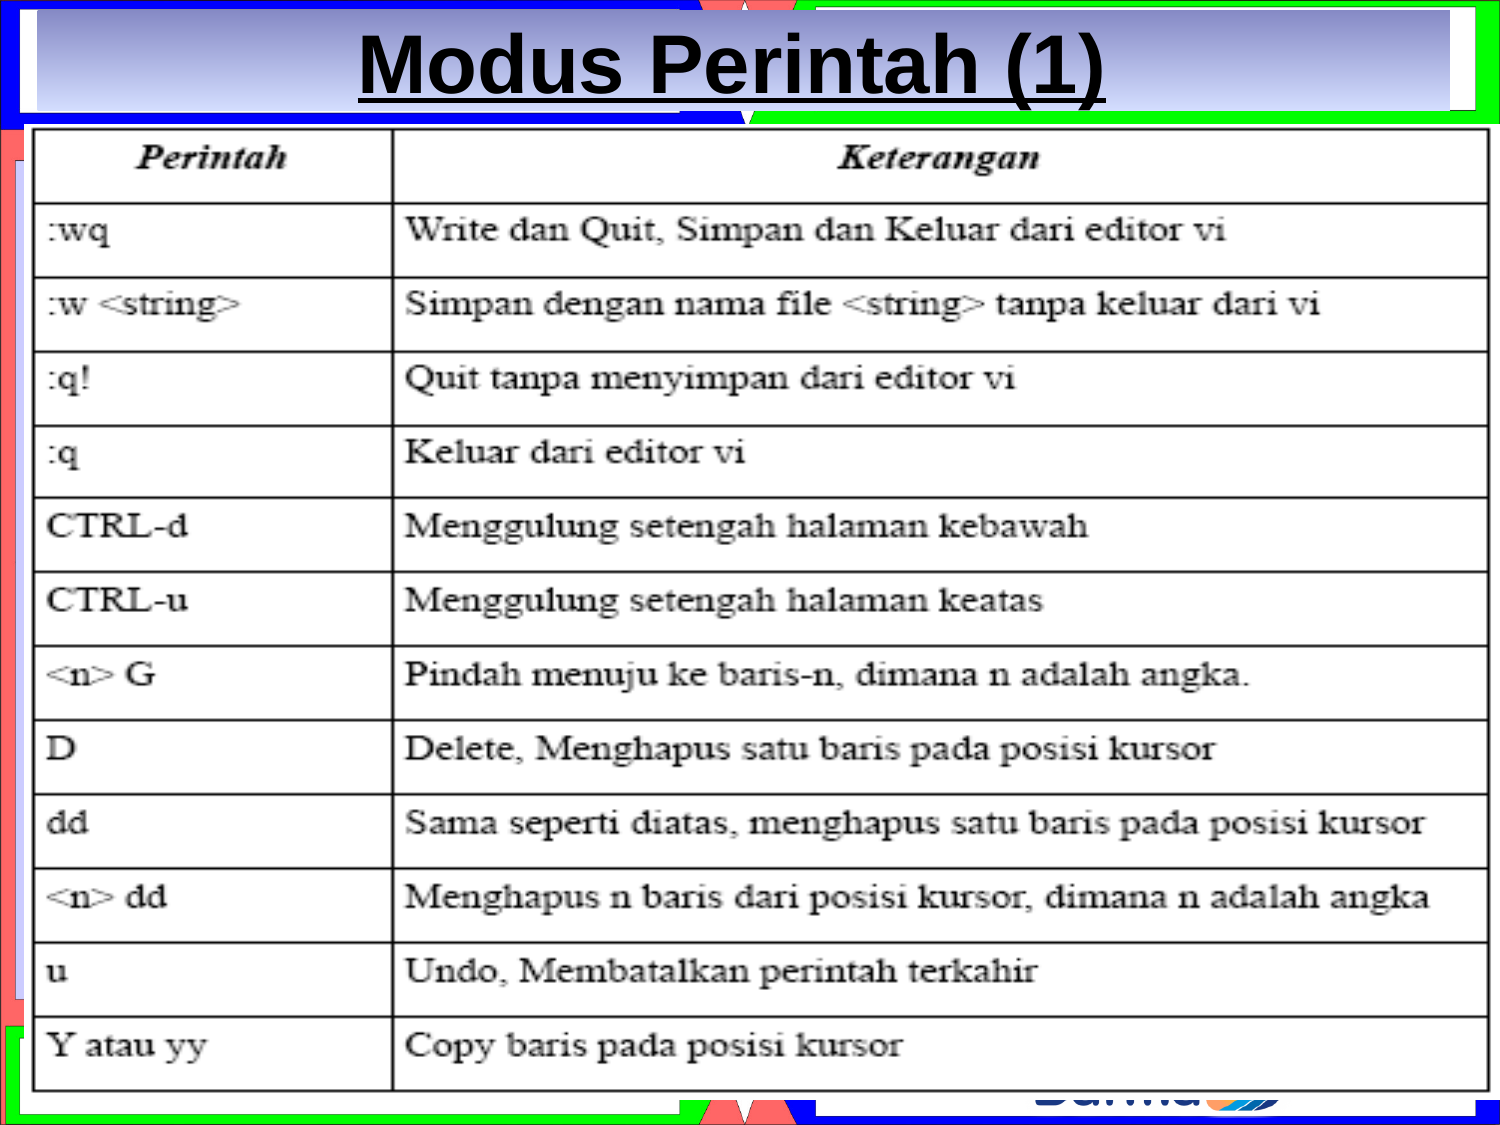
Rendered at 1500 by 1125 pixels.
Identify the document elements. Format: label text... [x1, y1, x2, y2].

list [24, 124, 1500, 1101]
picture [0, 0, 1500, 1125]
title Modus Perintah (1) [37, 10, 1451, 111]
